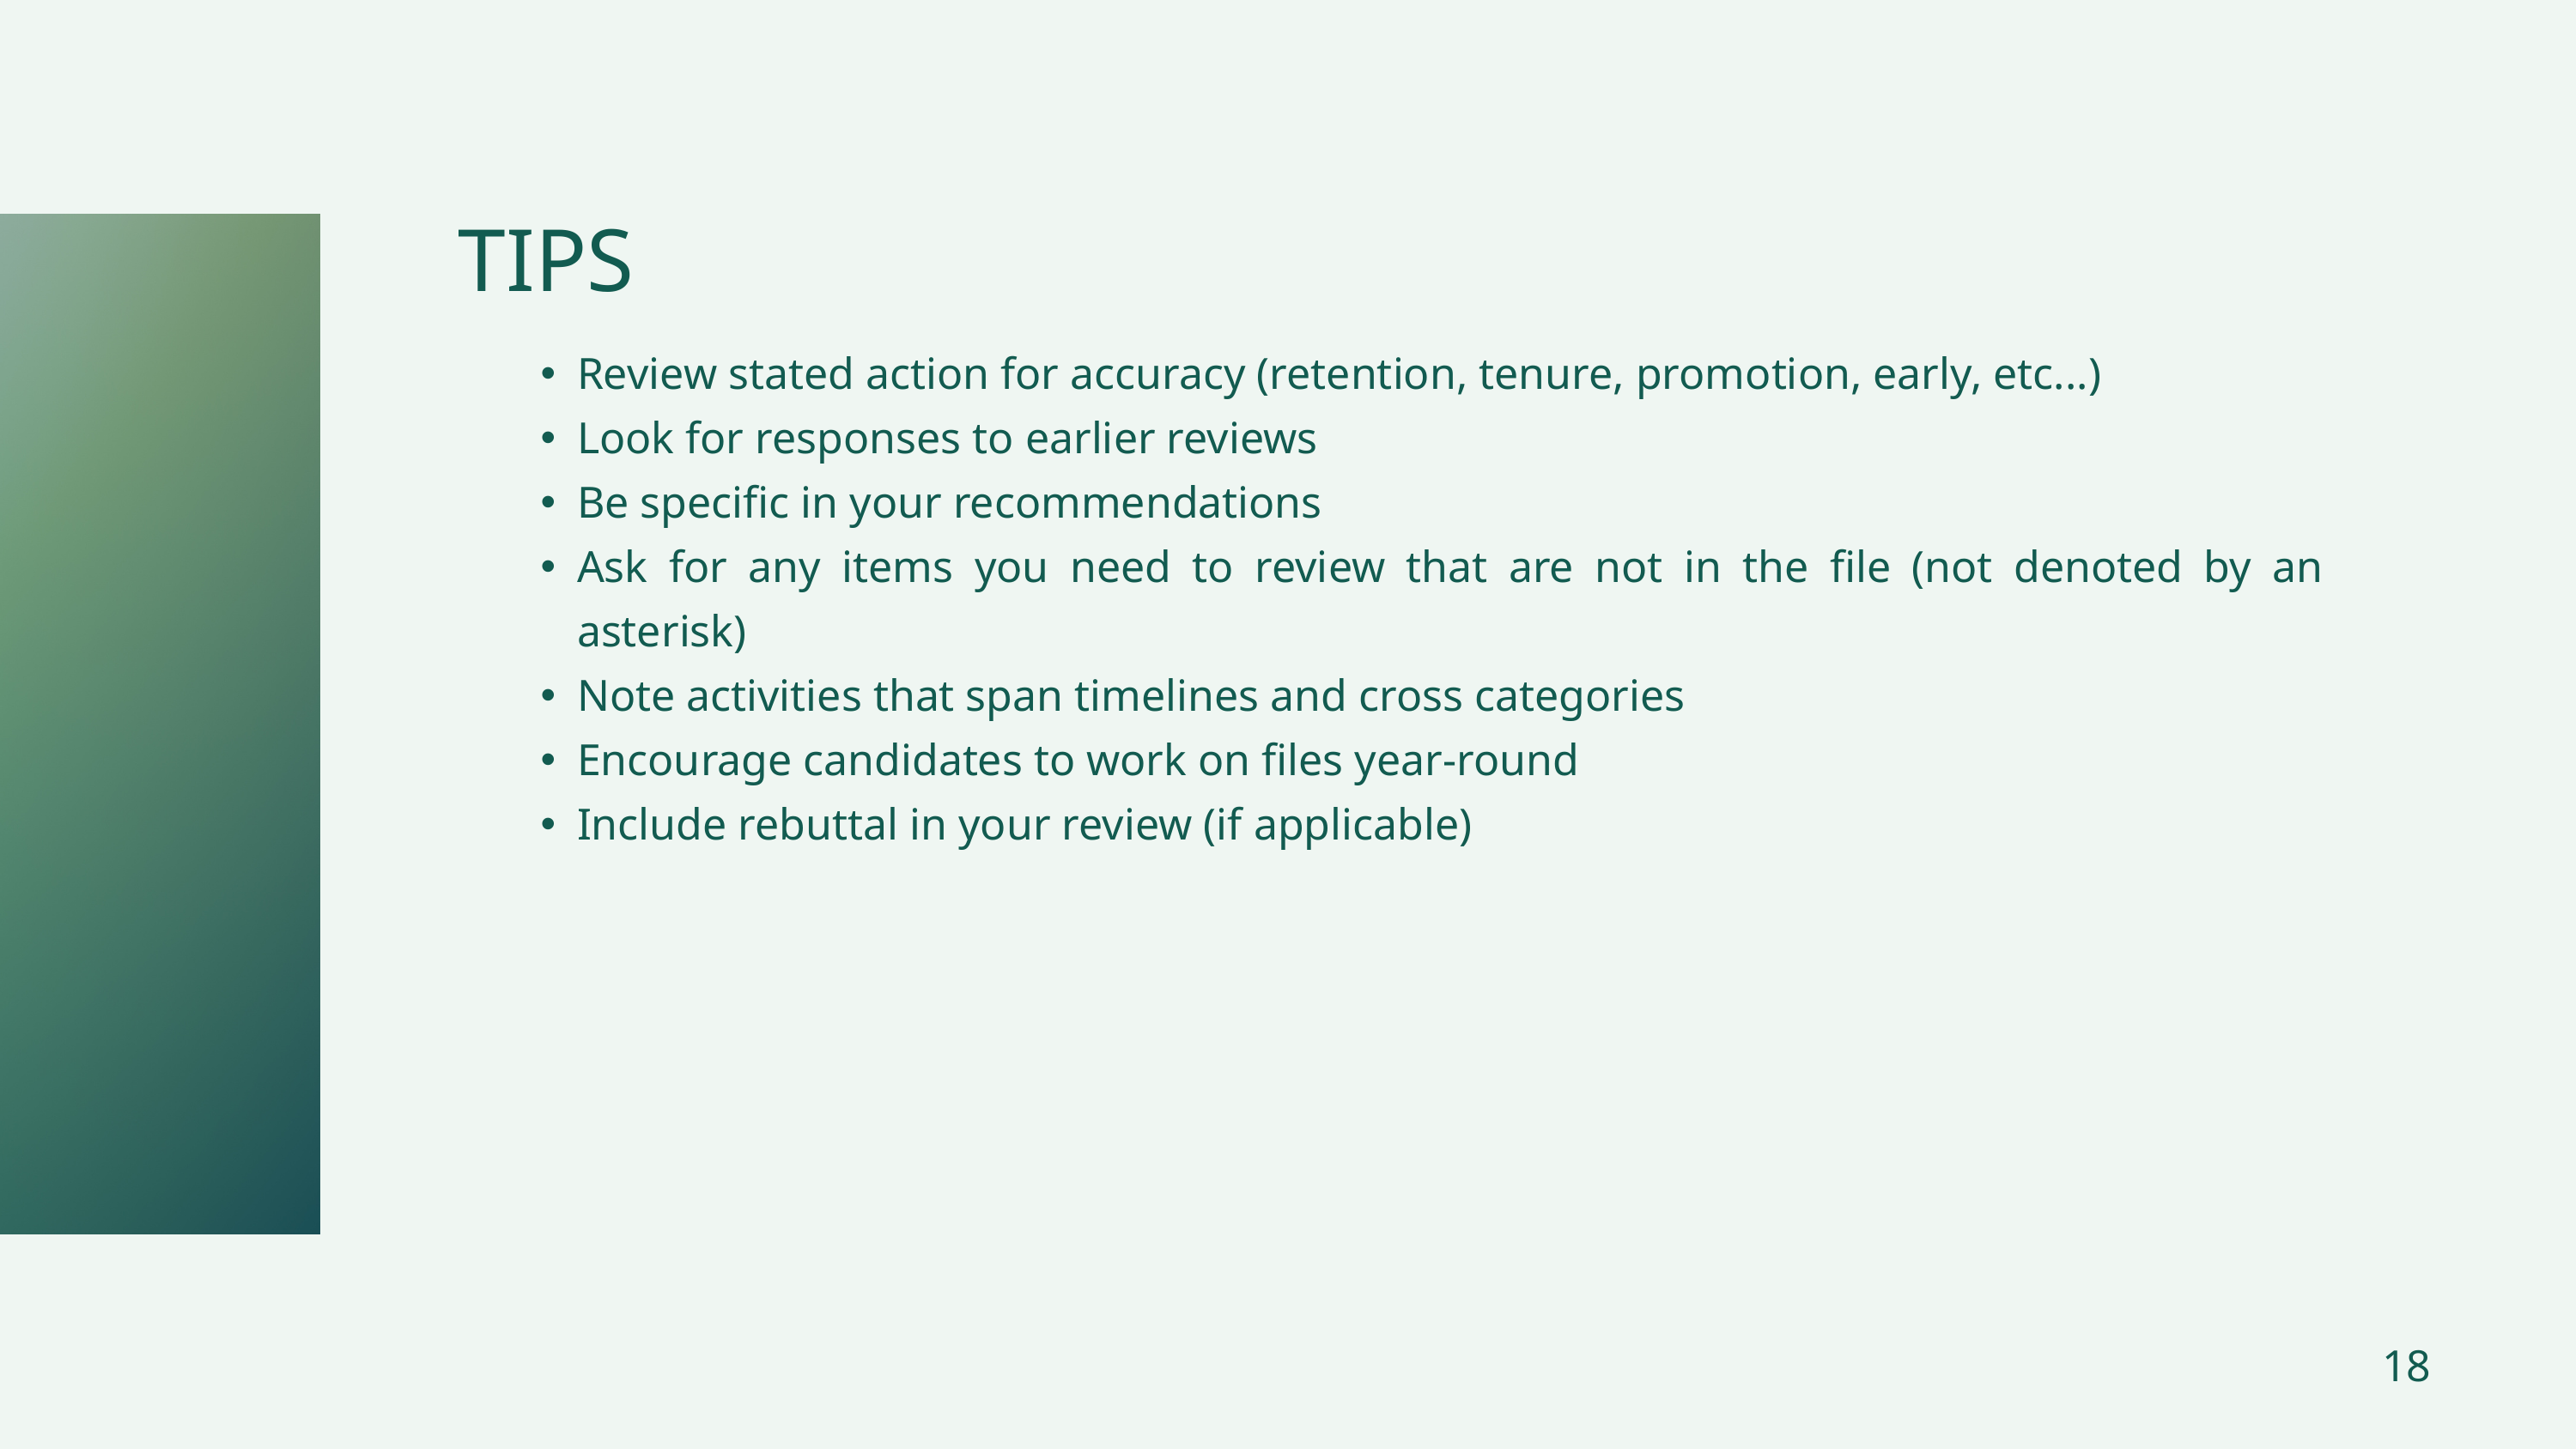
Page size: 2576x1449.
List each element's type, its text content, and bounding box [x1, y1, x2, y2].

text_box 18 [1984, 1330, 2432, 1391]
text_box TIPS [459, 189, 2279, 310]
text_box Review stated action for accuracy (retention, tenure, promotion, early, etc...) Look for responses to earlier reviews Be specific in your recommendations Ask for any items you need to review that are not in the file (not denoted by an asterisk) Note activities that span timelines and cross categories Encourage candidates to work on files year-round Include rebuttal in your review (if applicable) [504, 333, 2324, 849]
text_box [0, 214, 321, 1234]
